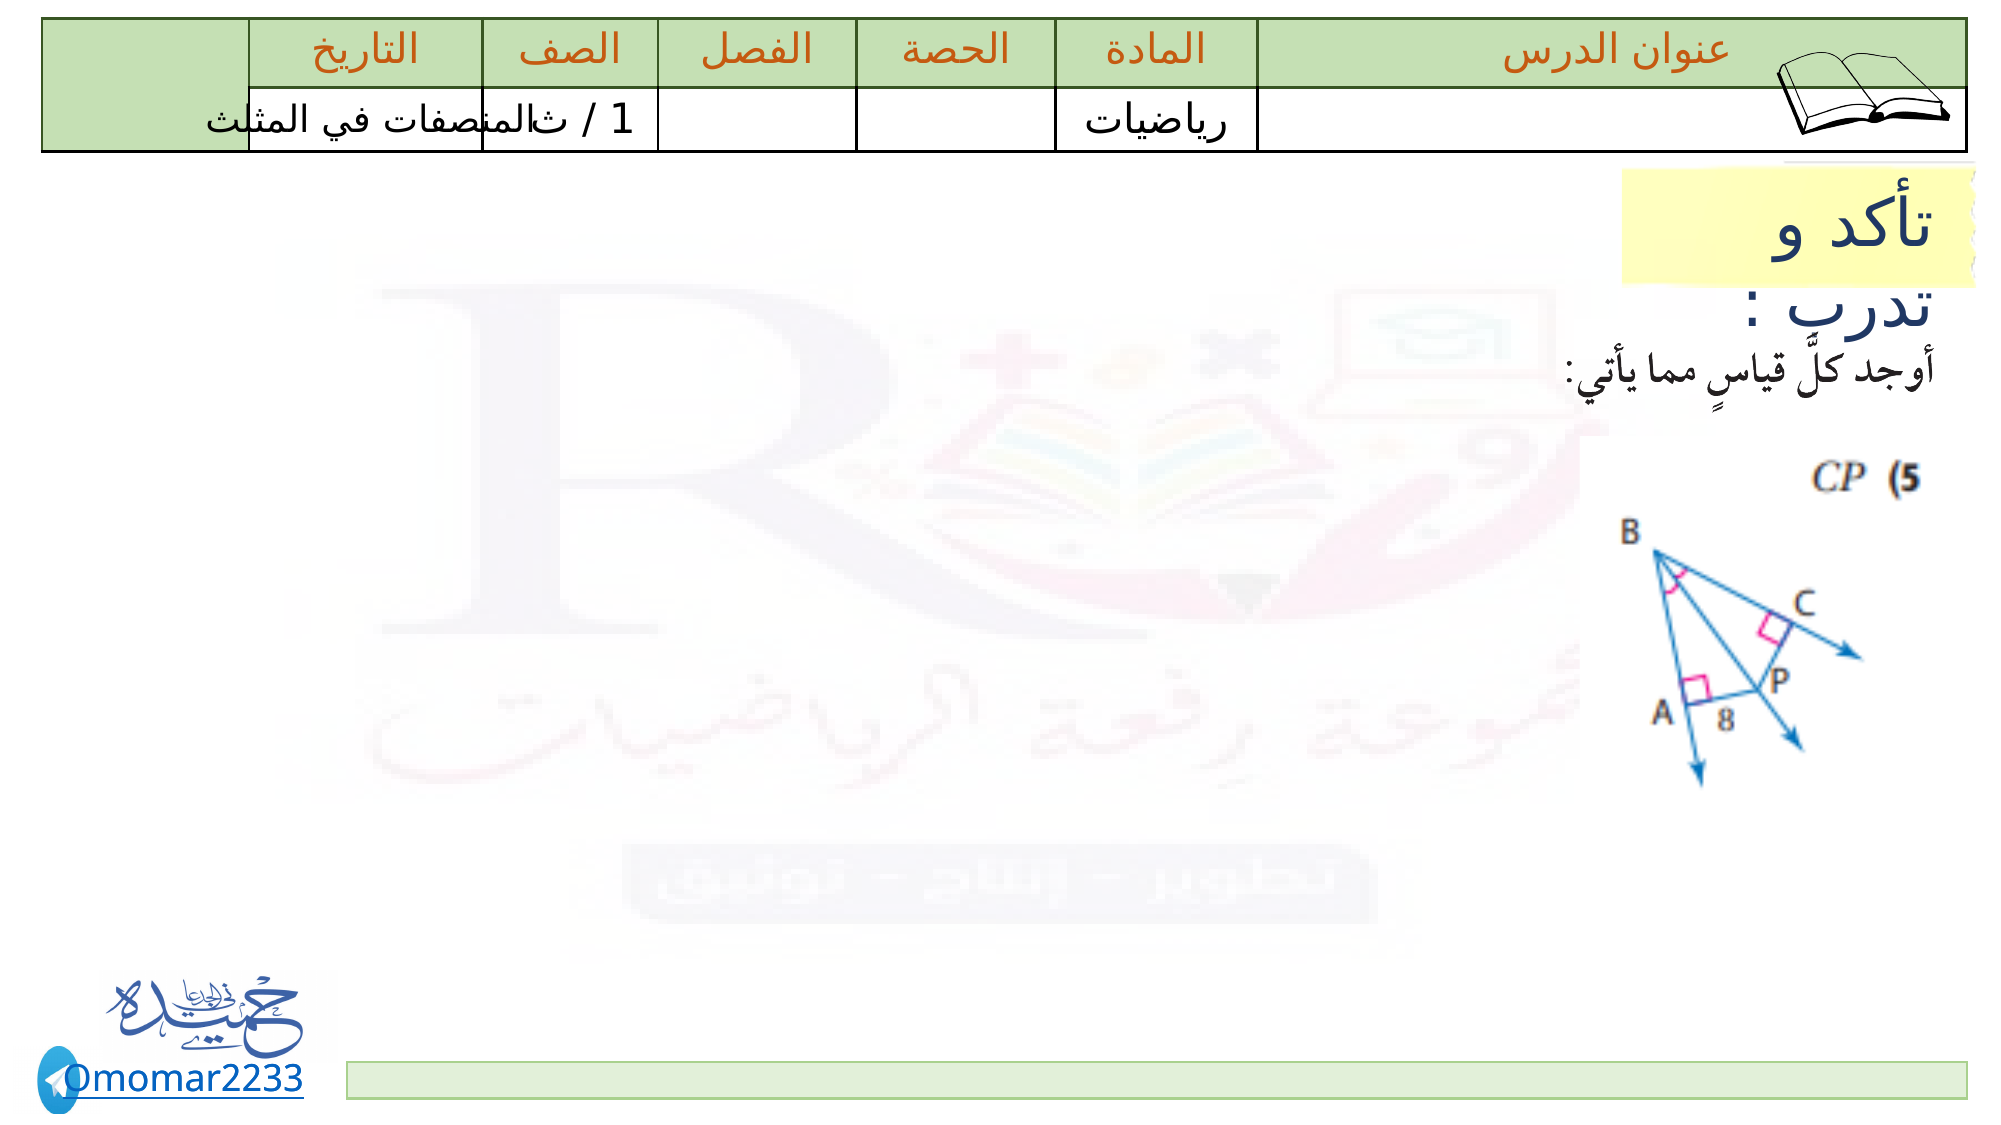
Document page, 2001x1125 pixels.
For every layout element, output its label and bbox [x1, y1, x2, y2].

picture [1426, 298, 1965, 426]
picture [1579, 436, 1949, 794]
picture [1768, 39, 1958, 158]
picture [13, 1046, 102, 1114]
text_box [1567, 160, 1977, 288]
